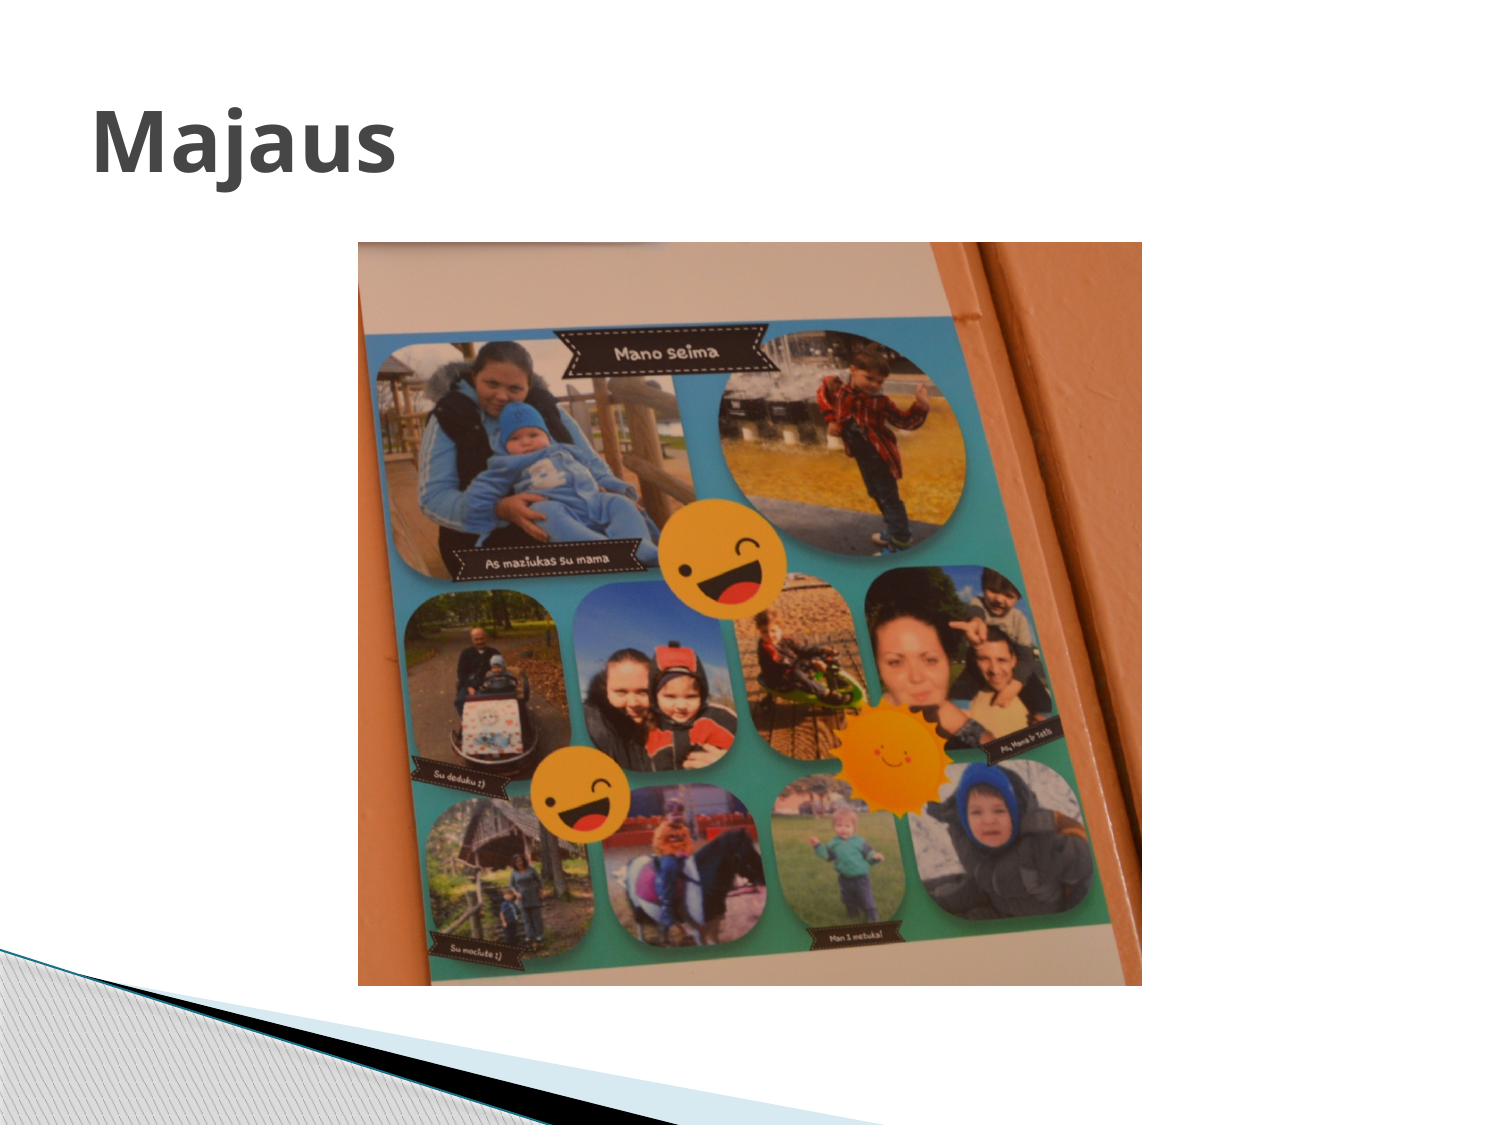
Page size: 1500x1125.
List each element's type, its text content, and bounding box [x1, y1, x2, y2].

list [358, 242, 1142, 986]
title Majaus [75, 45, 1425, 233]
